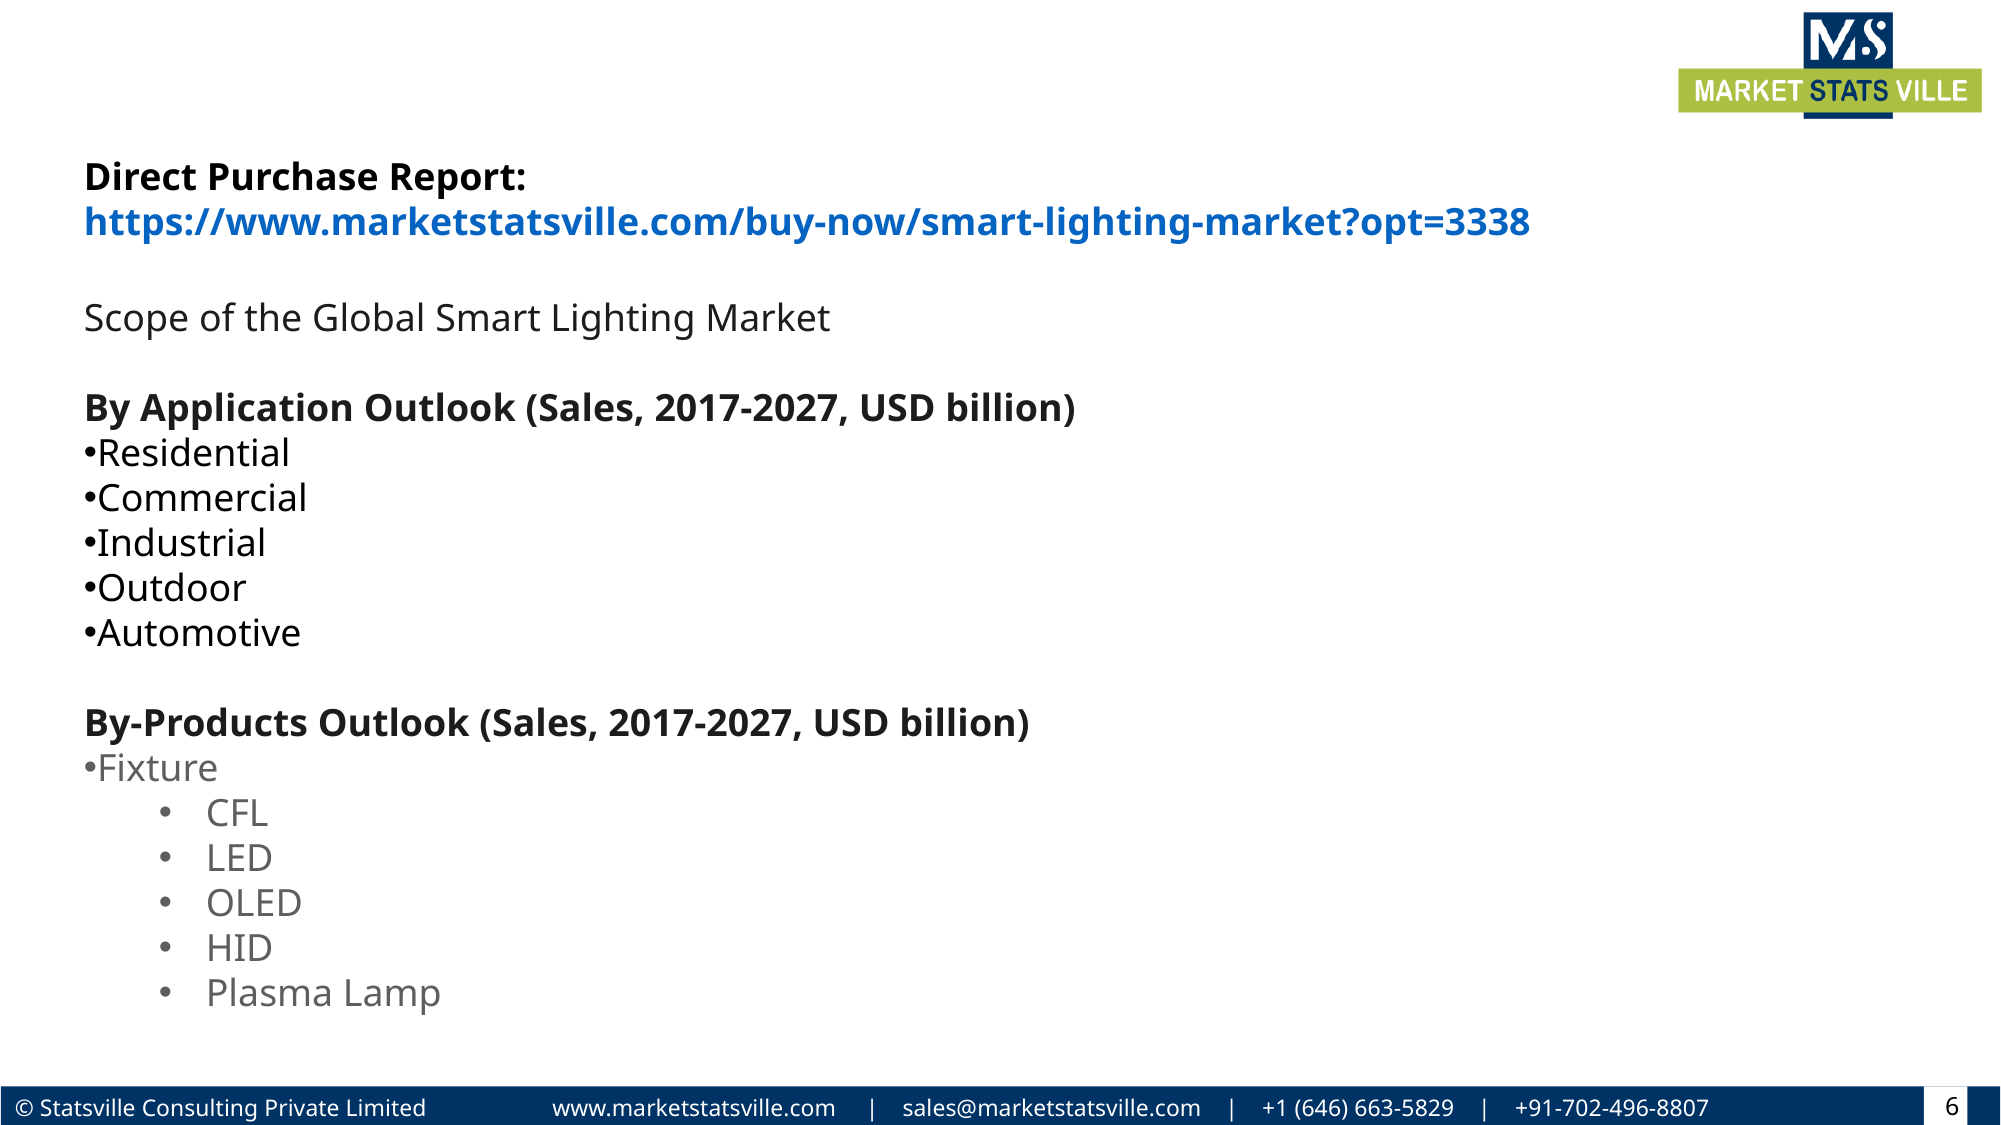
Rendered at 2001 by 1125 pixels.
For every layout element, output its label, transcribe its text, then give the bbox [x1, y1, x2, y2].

slide_number 6 [1861, 1077, 1975, 1125]
picture [1678, 12, 1982, 119]
text_box Direct Purchase Report: https://www.marketstatsville.com/buy-now/smart-lighting-market?opt=3338 Scope of the Global Smart Lighting Market By Application Outlook (Sales, 2017-2027, USD billion) Residential Commercial Industrial Outdoor Automotive By-Products Outlook (Sales, 2017-2027, USD billion) Fixture CFL LED OLED HID Plasma Lamp [69, 145, 1941, 1022]
slide_number [137, 1042, 588, 1103]
